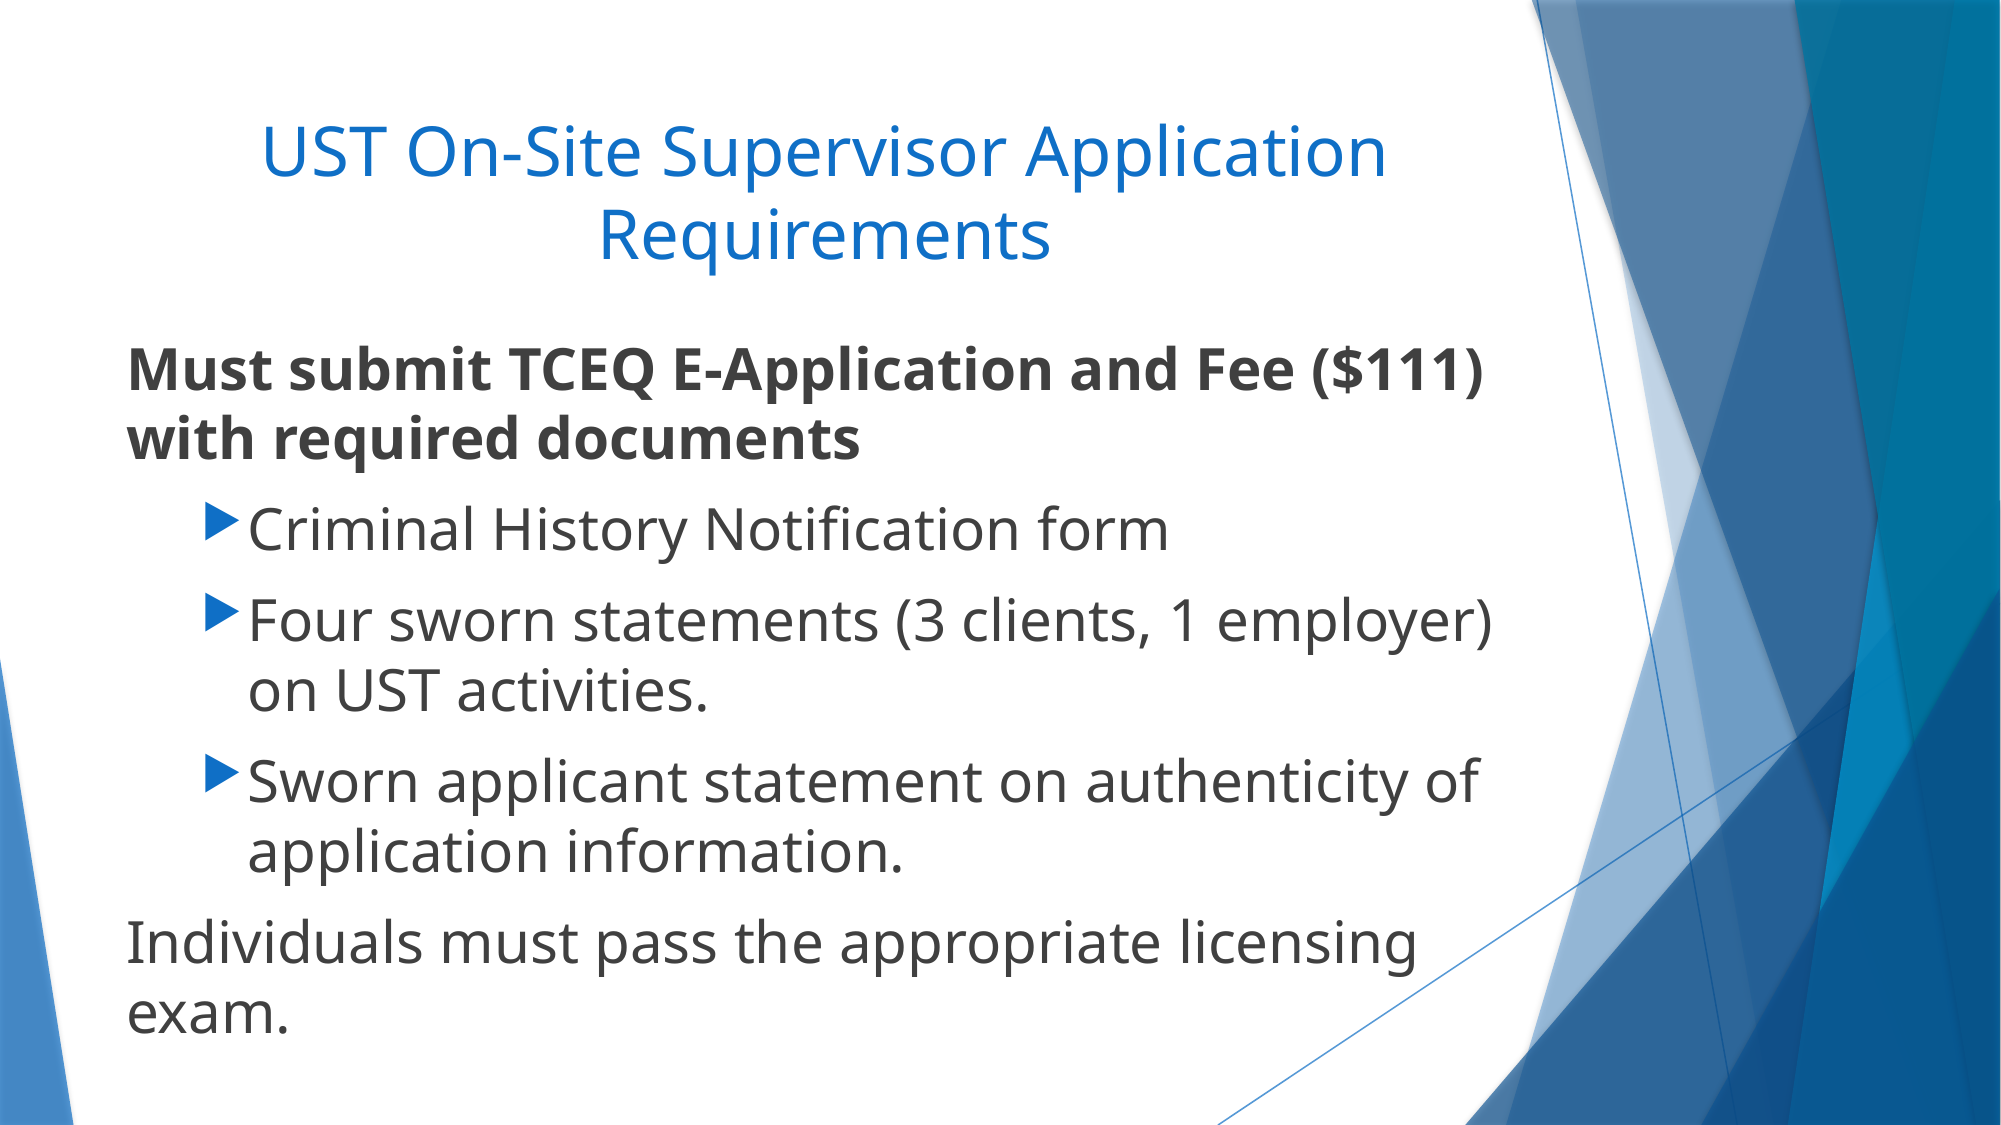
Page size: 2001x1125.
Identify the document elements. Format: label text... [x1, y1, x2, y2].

list Must submit TCEQ E-Application and Fee ($111) with required documents Criminal History Notification form Four sworn statements (3 clients, 1 employer) on UST activities. Sworn applicant statement on authenticity of application information. Individuals must pass the appropriate licensing exam. [111, 324, 1522, 1125]
title UST On-Site Supervisor Application Requirements [111, 99, 1541, 281]
